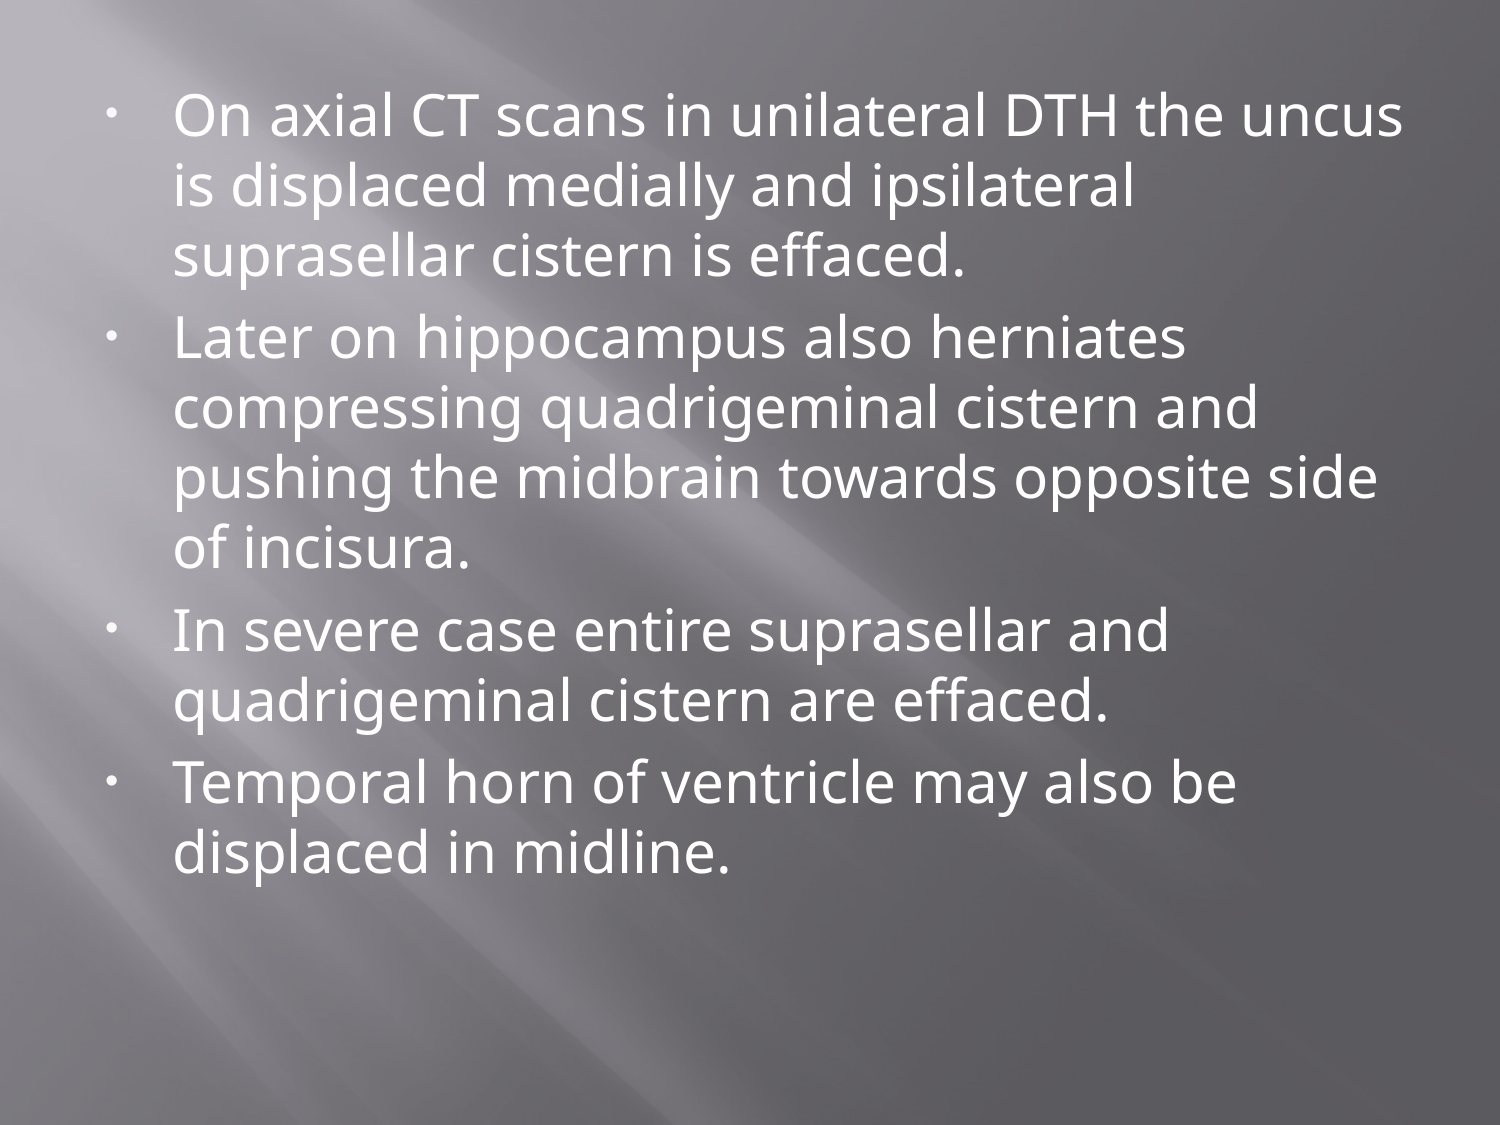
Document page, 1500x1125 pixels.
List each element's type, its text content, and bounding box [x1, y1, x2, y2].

picture [0, 0, 1500, 1125]
list On axial CT scans in unilateral DTH the uncus is displaced medially and ipsilateral suprasellar cistern is effaced. Later on hippocampus also herniates compressing quadrigeminal cistern and pushing the midbrain towards opposite side of incisura. In severe case entire suprasellar and quadrigeminal cistern are effaced. Temporal horn of ventricle may also be displaced in midline. [74, 69, 1426, 1036]
